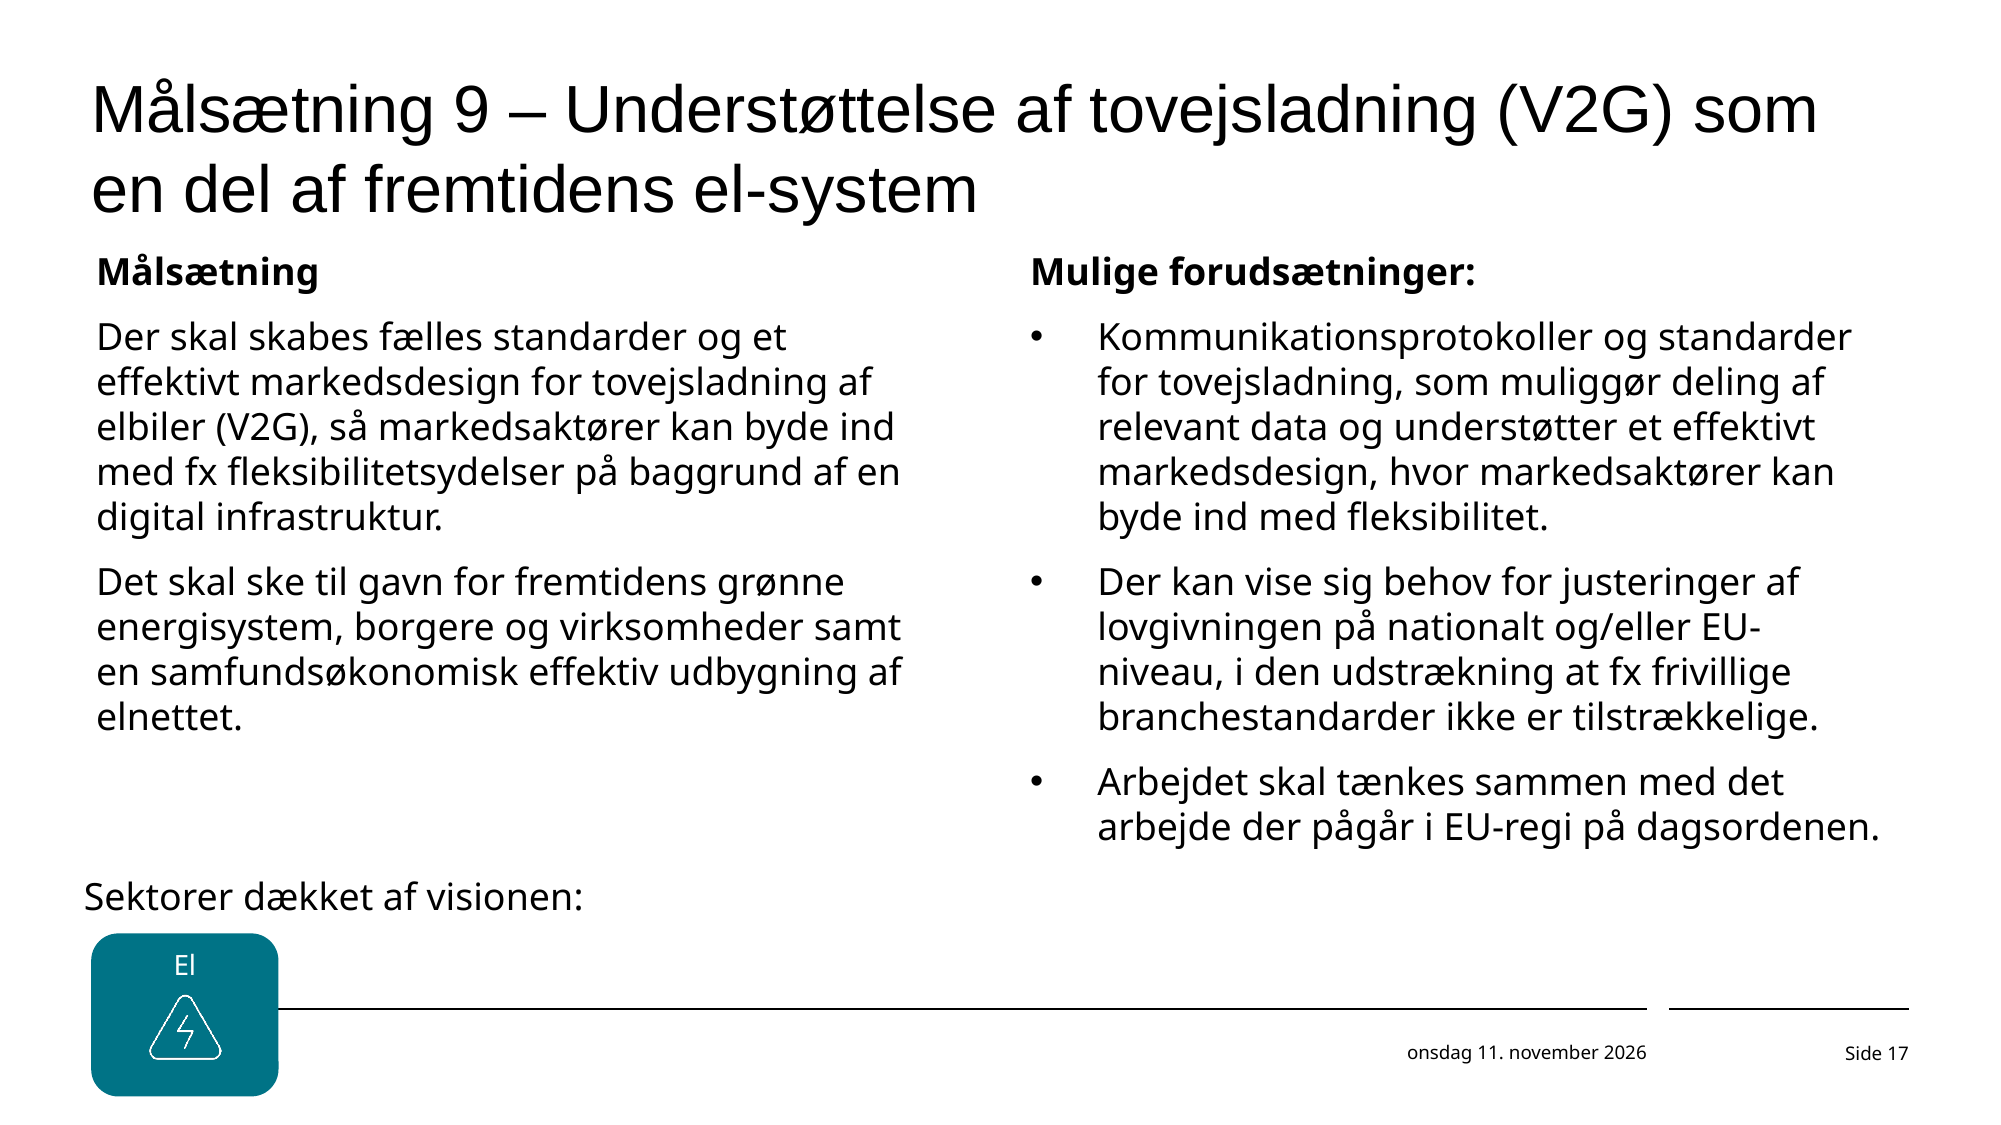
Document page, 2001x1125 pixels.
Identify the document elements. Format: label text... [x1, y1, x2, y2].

list Målsætning Der skal skabes fælles standarder og et effektivt markedsdesign for tovejsladning af elbiler (V2G), så markedsaktører kan byde ind med fx fleksibilitetsydelser på baggrund af en digital infrastruktur. Det skal ske til gavn for fremtidens grønne energisystem, borgere og virksomheder samt en samfundsøkonomisk effektiv udbygning af elnettet. [96, 240, 949, 841]
slide_number 16. maj 2024 [1377, 1032, 1647, 1075]
title Målsætning 9 – Understøttelse af tovejsladning (V2G) som en del af fremtidens el-system [91, 45, 1910, 233]
text_box Sektorer dækket af visionen: [69, 865, 599, 925]
list Mulige forudsætninger: Kommunikationsprotokoller og standarder for tovejsladning, som muliggør deling af relevant data og understøtter et effektivt markedsdesign, hvor markedsaktører kan byde ind med fleksibilitet. Der kan vise sig behov for justeringer af lovgivningen på nationalt og/eller EU-niveau, i den udstrækning at fx frivillige branchestandarder ikke er tilstrækkelige. Arbejdet skal tænkes sammen med det arbejde der pågår i EU-regi på dagsordenen. [1030, 240, 1904, 945]
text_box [90, 933, 279, 1107]
